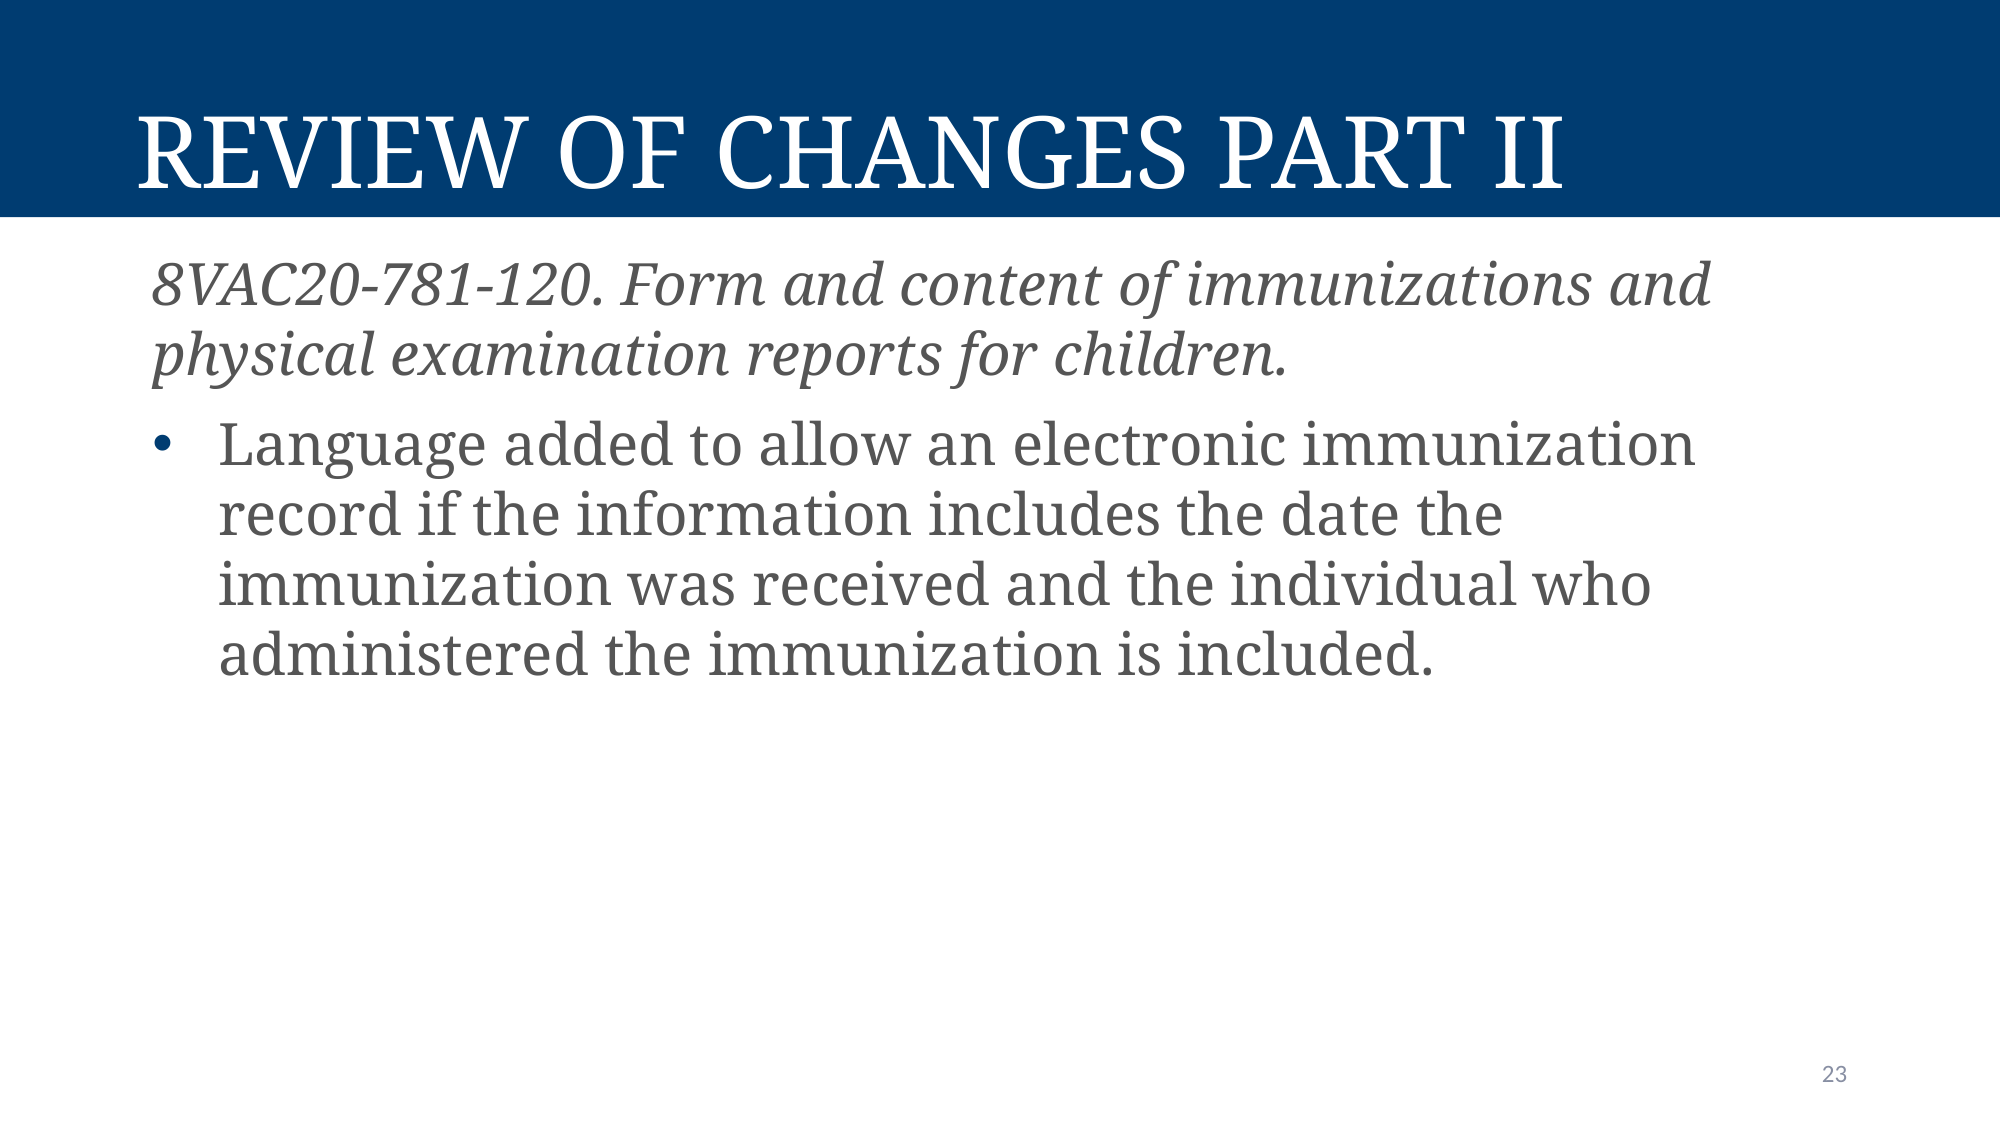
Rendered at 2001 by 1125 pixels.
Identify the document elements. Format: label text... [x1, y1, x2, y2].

title Review of Changes Part II [0, 0, 2000, 218]
slide_number 23 [1412, 1042, 1863, 1103]
list 8VAC20-781-120. Form and content of immunizations and physical examination reports for children. Language added to allow an electronic immunization record if the information includes the date the immunization was received and the individual who administered the immunization is included. [137, 239, 1863, 1014]
